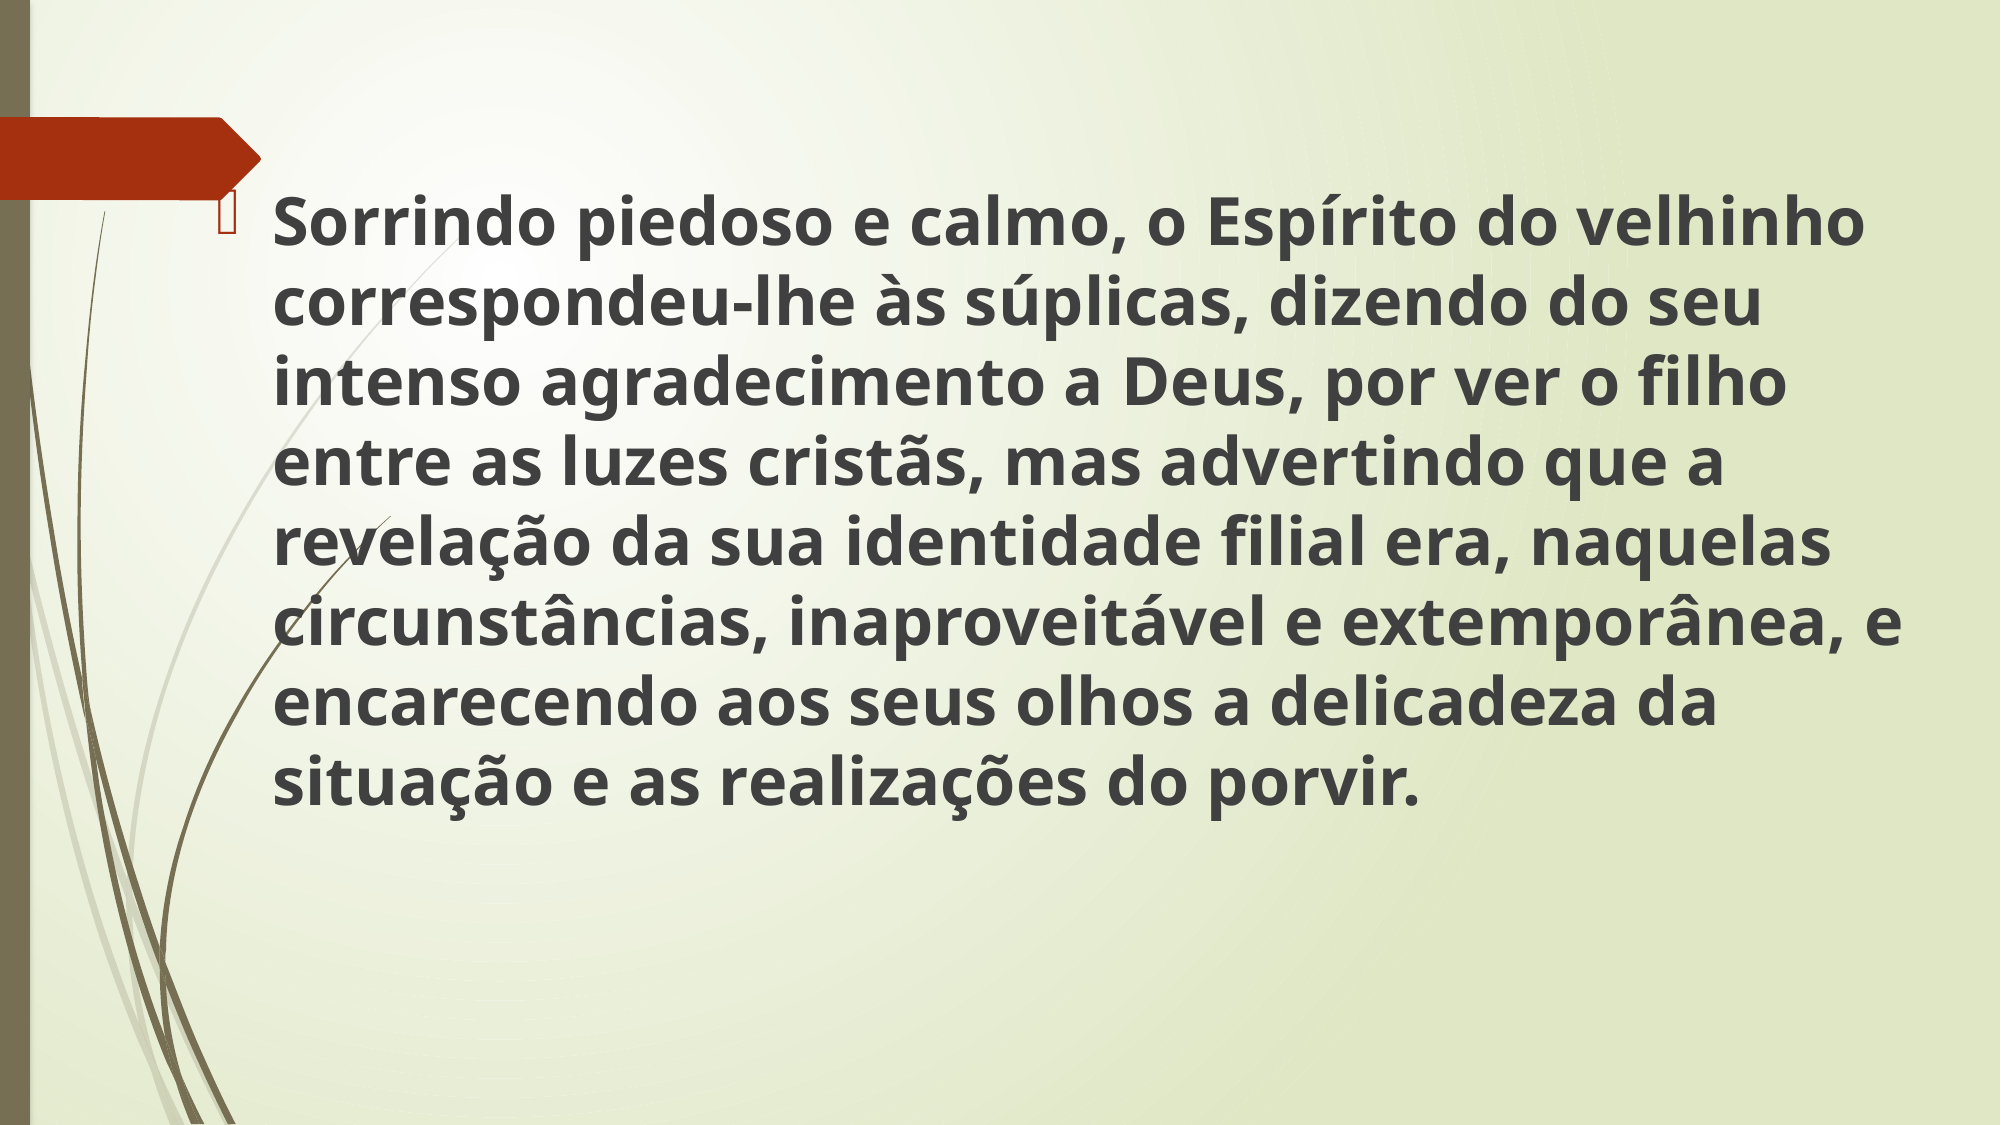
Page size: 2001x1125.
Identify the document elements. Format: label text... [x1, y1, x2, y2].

list Sorrindo piedoso e calmo, o Espírito do velhinho correspondeu-lhe às súplicas, dizendo do seu intenso agradecimento a Deus, por ver o filho entre as luzes cristãs, mas advertindo que a revelação da sua identidade filial era, naquelas circunstâncias, inaproveitável e extemporânea, e encarecendo aos seus olhos a delicadeza da situação e as realizações do porvir. [201, 0, 2000, 1125]
